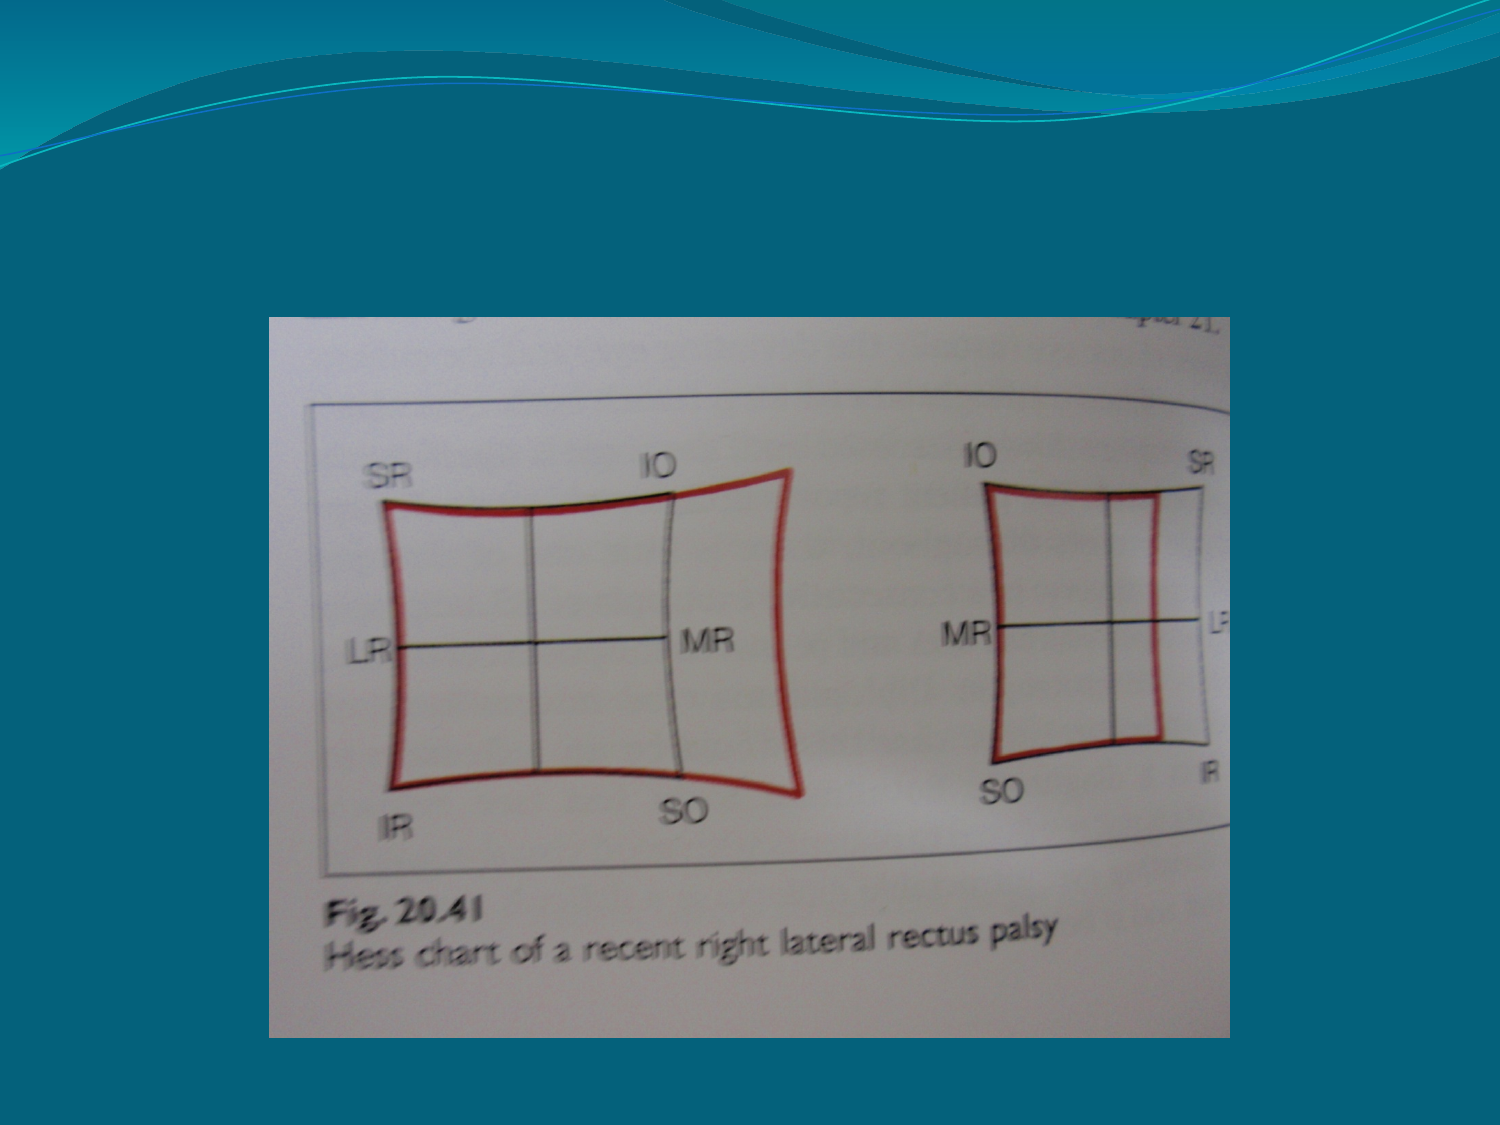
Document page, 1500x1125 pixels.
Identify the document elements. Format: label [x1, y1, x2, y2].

list [269, 317, 1231, 1038]
